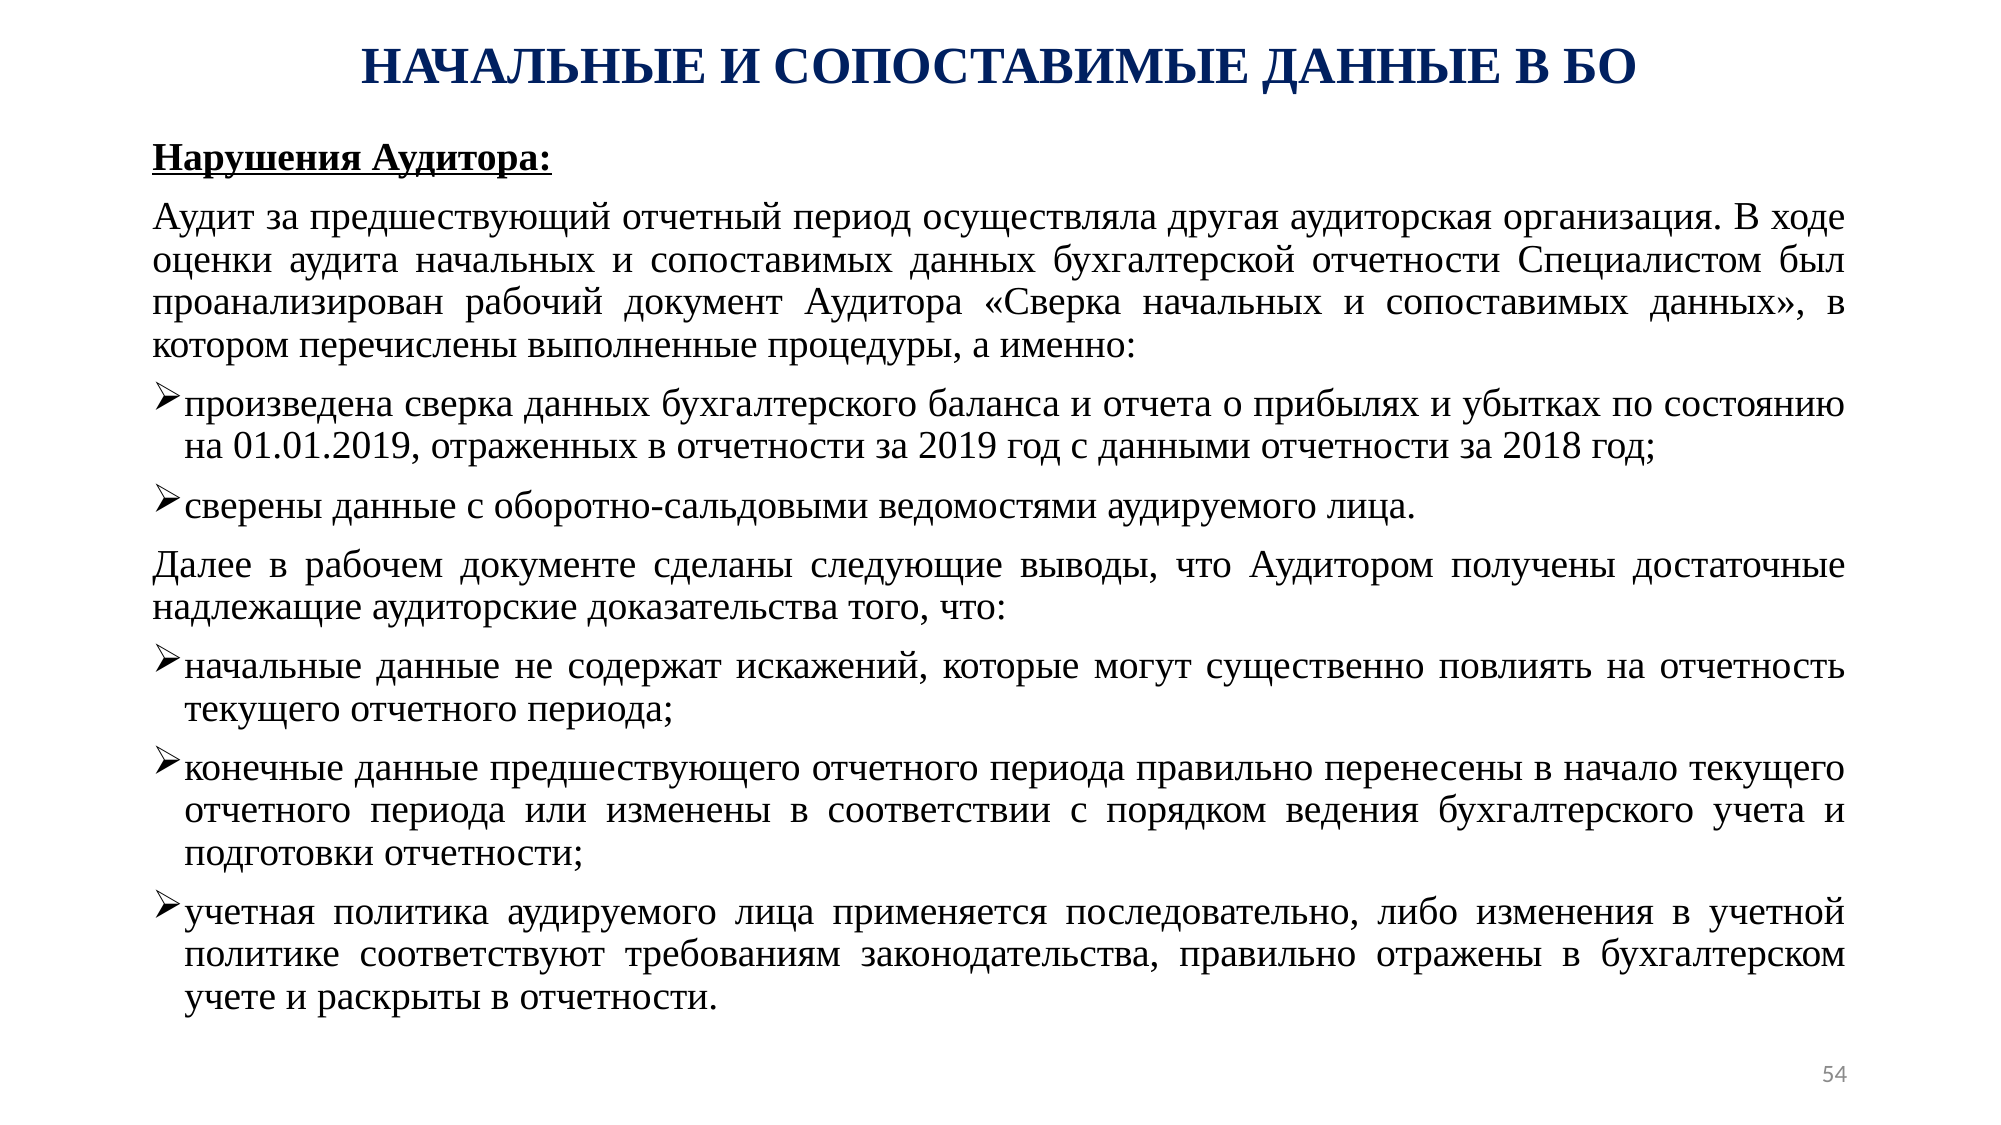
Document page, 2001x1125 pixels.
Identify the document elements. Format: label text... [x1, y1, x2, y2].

slide_number 54 [1412, 1042, 1863, 1103]
title НАЧАЛЬНЫЕ И СОПОСТАВИМЫЕ ДАННЫЕ В БО [137, 19, 1863, 115]
list Нарушения Аудитора: Аудит за предшествующий отчетный период осуществляла другая аудиторская организация. В ходе оценки аудита начальных и сопоставимых данных бухгалтерской отчетности Специалистом был проанализирован рабочий документ Аудитора «Сверка начальных и сопоставимых данных», в котором перечислены выполненные процедуры, а именно: произведена сверка данных бухгалтерского баланса и отчета о прибылях и убытках по состоянию на 01.01.2019, отраженных в отчетности за 2019 год с данными отчетности за 2018 год; сверены данные с оборотно-сальдовыми ведомостями аудируемого лица. Далее в рабочем документе сделаны следующие выводы, что Аудитором получены достаточные надлежащие аудиторские доказательства того, что: начальные данные не содержат искажений, которые могут существенно повлиять на отчетность текущего отчетного периода; конечные данные предшествующего отчетного периода правильно перенесены в начало текущего отчетного периода или изменены в соответствии с порядком ведения бухгалтерского учета и подготовки отчетности; учетная политика аудируемого лица применяется последовательно, либо изменения в учетной политике соответствуют требованиям законодательства, правильно отражены в бухгалтерском учете и раскрыты в отчетности. [137, 129, 1863, 1061]
